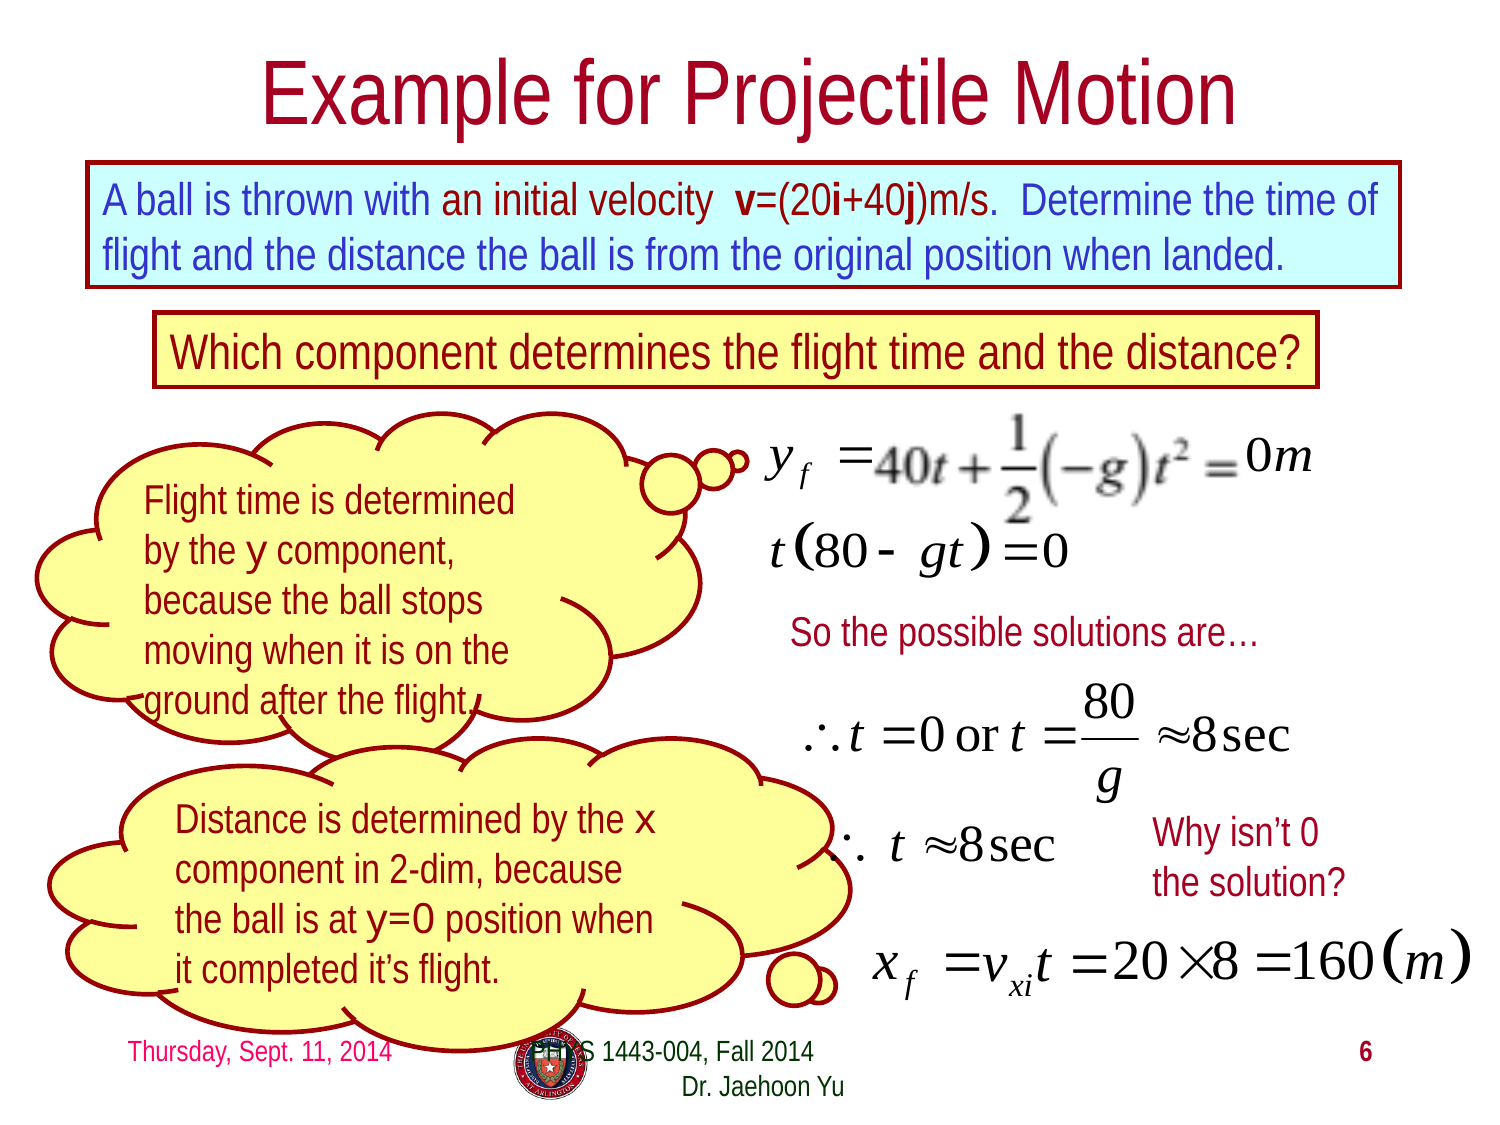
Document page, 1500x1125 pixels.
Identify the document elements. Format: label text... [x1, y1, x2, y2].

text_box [754, 419, 864, 500]
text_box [862, 922, 982, 1013]
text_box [974, 924, 1098, 1011]
text_box Why isn’t 0 the solution? [1137, 797, 1363, 913]
text_box Distance is determined by the x component in 2-dim, because the ball is at y=0 position when it completed it’s flight. [49, 738, 851, 1052]
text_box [1237, 424, 1326, 484]
footer PHYS 1443-004, Fall 2014 Dr. Jaehoon Yu [512, 1024, 988, 1101]
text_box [1103, 917, 1476, 1013]
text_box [824, 813, 1064, 876]
title Example for Projectile Motion [112, 37, 1388, 138]
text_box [799, 668, 1301, 813]
text_box Which component determines the flight time and the distance? [154, 312, 1318, 388]
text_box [869, 392, 1248, 528]
text_box Flight time is determined by the y component, because the ball stops moving when it is on the ground after the flight. [36, 413, 748, 758]
text_box A ball is thrown with an initial velocity v=(20i+40j)m/s. Determine the time of flight and the distance the ball is from the original position when landed. [87, 162, 1400, 288]
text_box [762, 512, 1081, 597]
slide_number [112, 1024, 426, 1101]
slide_number 6 [1074, 1024, 1388, 1101]
text_box So the possible solutions are… [775, 597, 1276, 663]
